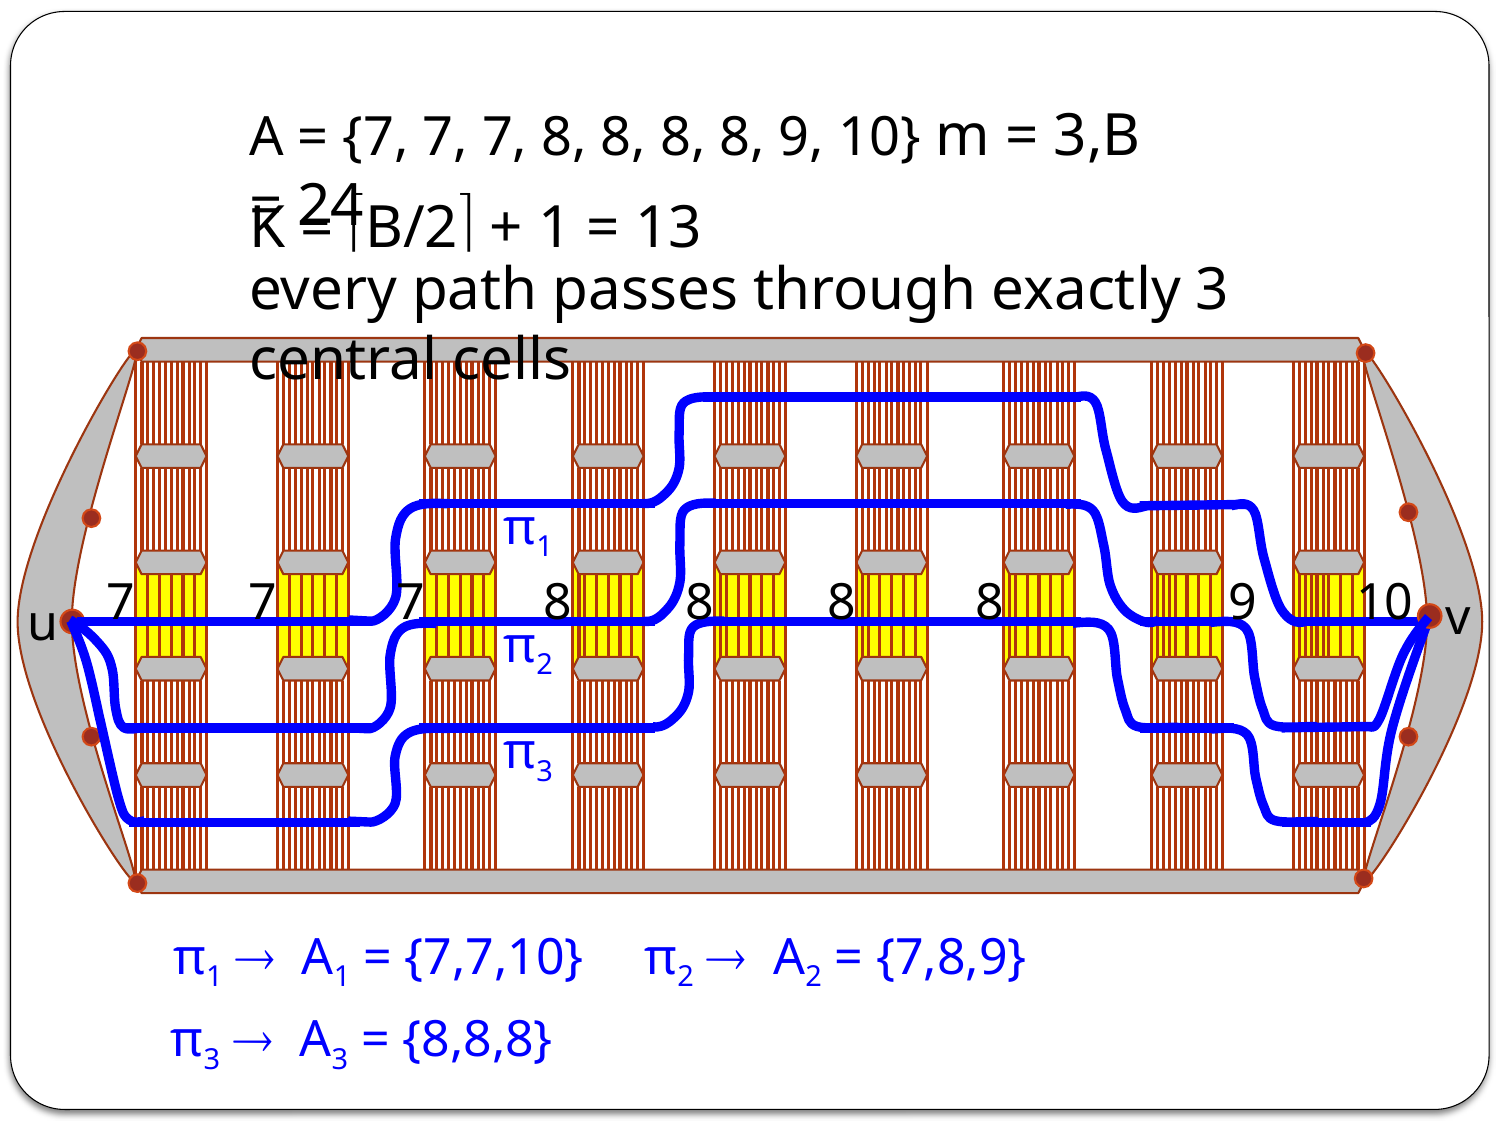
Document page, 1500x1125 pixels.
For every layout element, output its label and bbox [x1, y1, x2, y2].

text_box [629, 916, 1042, 1000]
text_box [155, 916, 599, 1083]
text_box [12, 89, 1486, 895]
